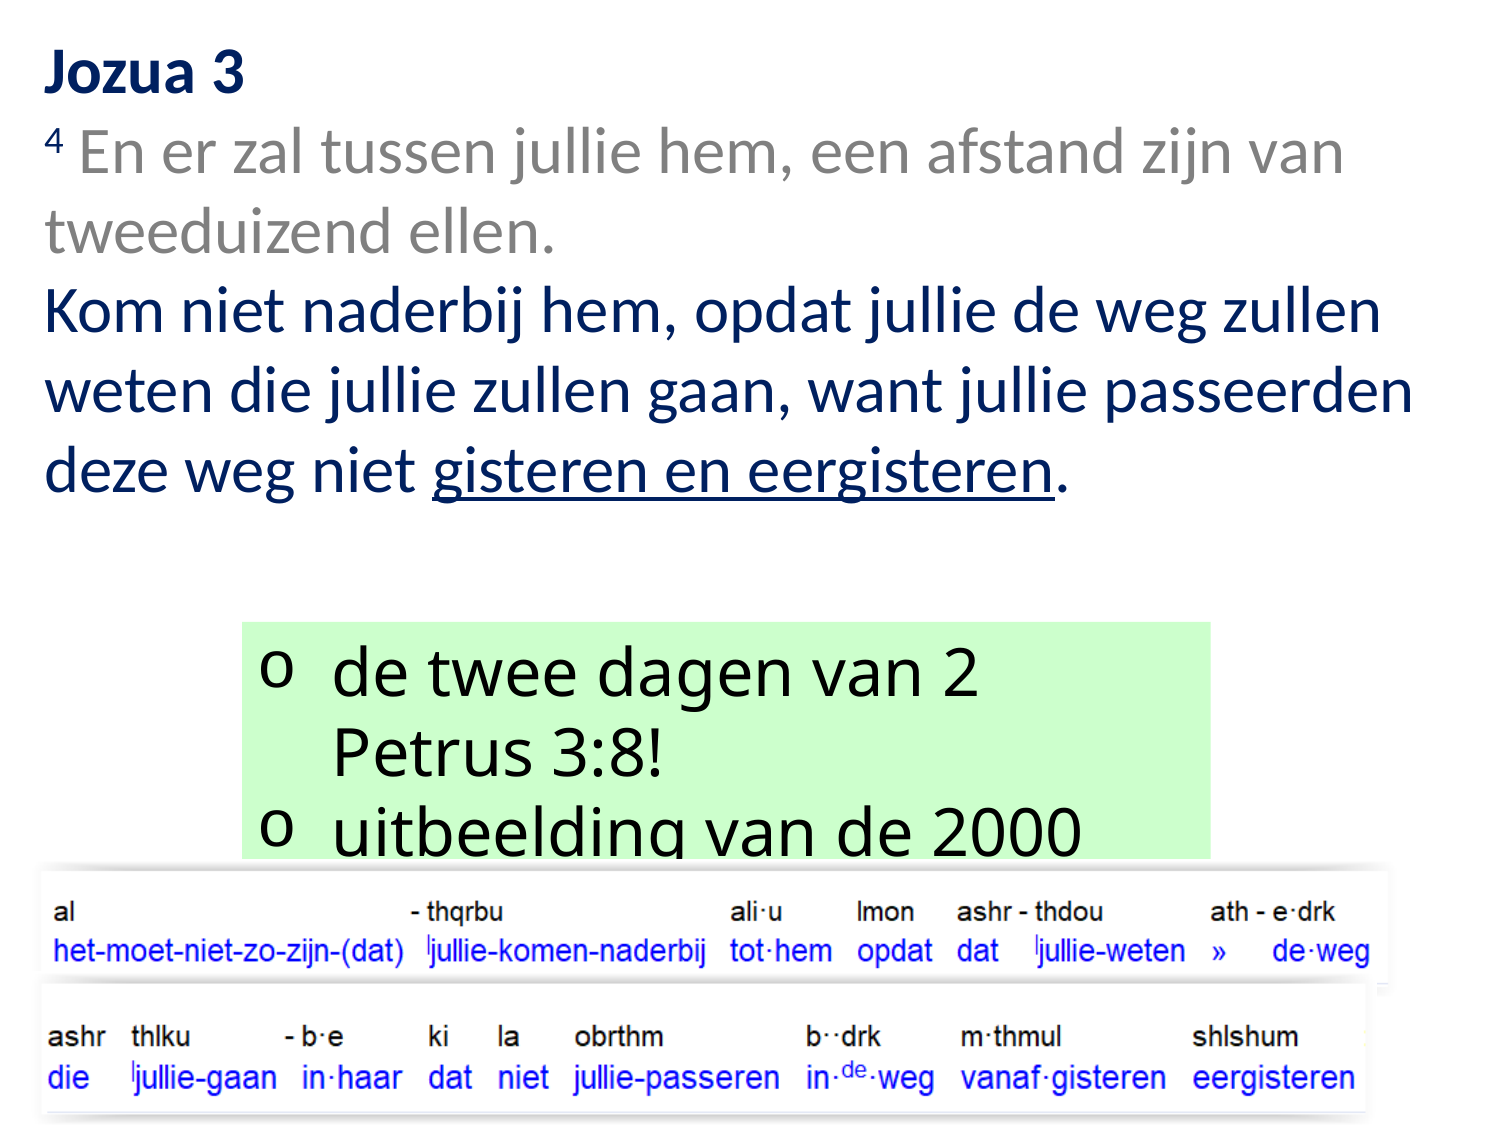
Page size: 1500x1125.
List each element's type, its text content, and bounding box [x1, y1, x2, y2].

text_box de twee dagen van 2 Petrus 3:8! uitbeelding van de 2000 jaar [242, 621, 1211, 857]
text_box Jozua 3 4 En er zal tussen jullie hem, een afstand zijn van tweeduizend ellen. Kom niet naderbij hem, opdat jullie de weg zullen weten die jullie zullen gaan, want jullie passeerden deze weg niet gisteren en eergisteren. [29, 19, 1459, 514]
picture [29, 858, 1399, 1125]
